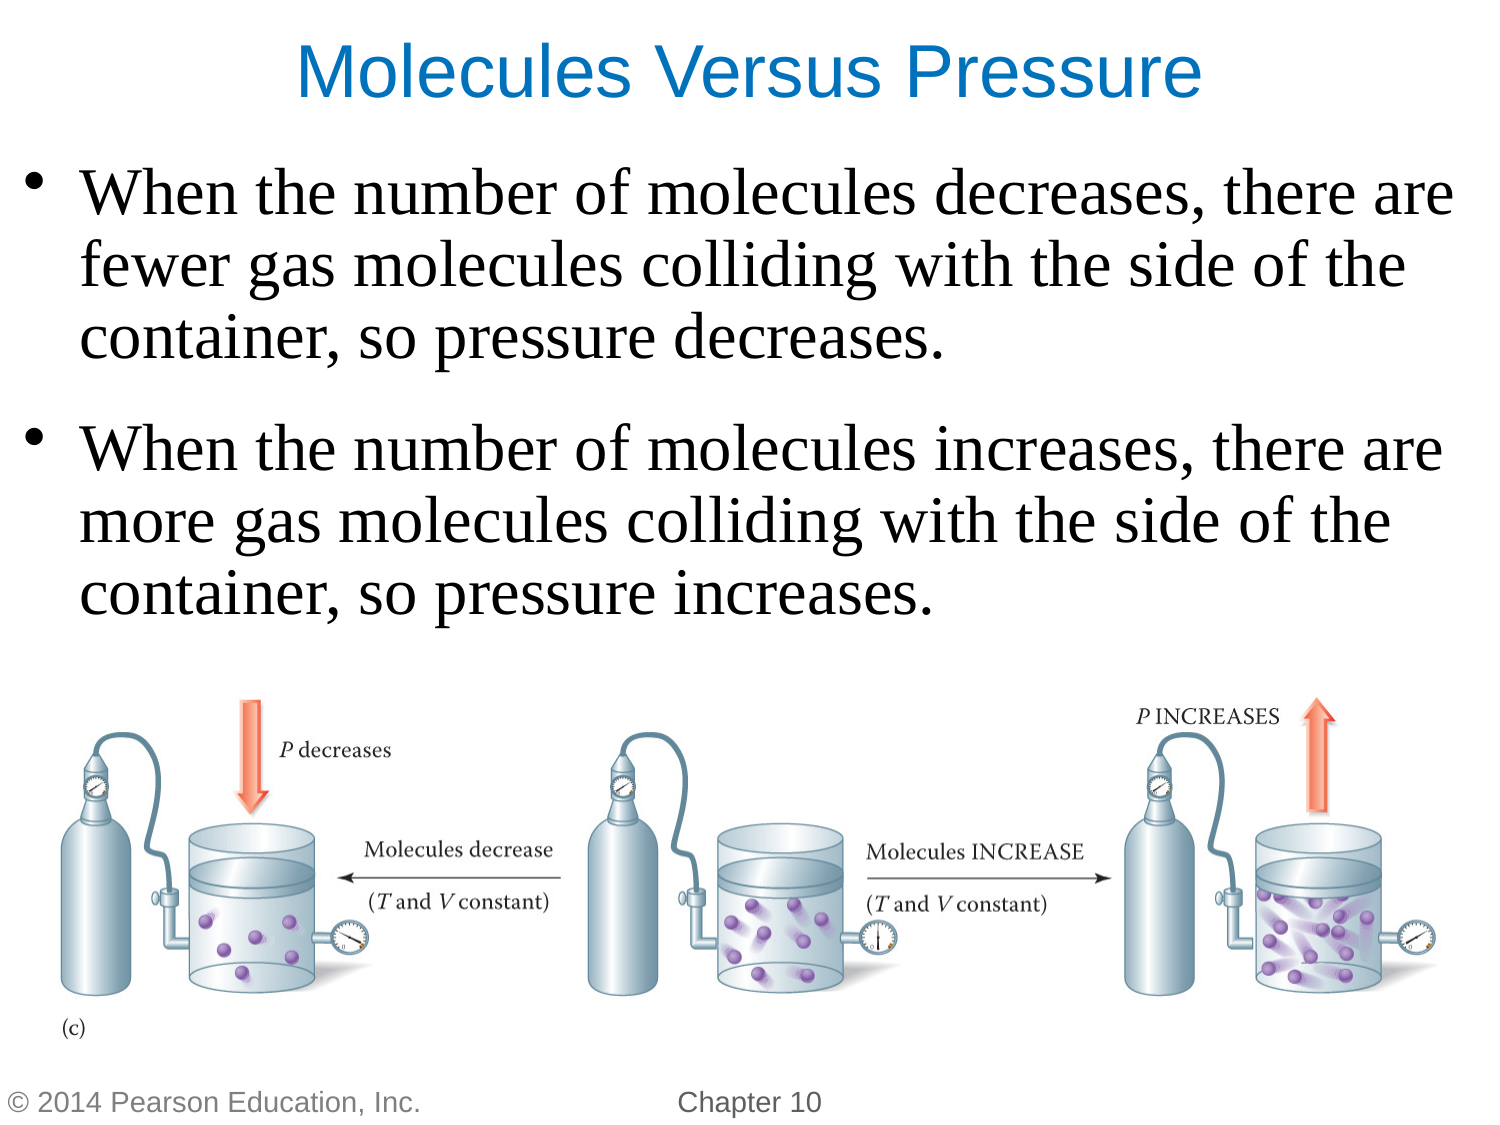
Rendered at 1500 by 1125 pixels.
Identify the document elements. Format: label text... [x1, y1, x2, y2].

title Molecules Versus Pressure [0, 0, 1500, 135]
picture [49, 687, 1451, 1042]
list When the number of molecules decreases, there are fewer gas molecules colliding with the side of the container, so pressure decreases. When the number of molecules increases, there are more gas molecules colliding with the side of the container, so pressure increases. [22, 156, 1476, 1125]
